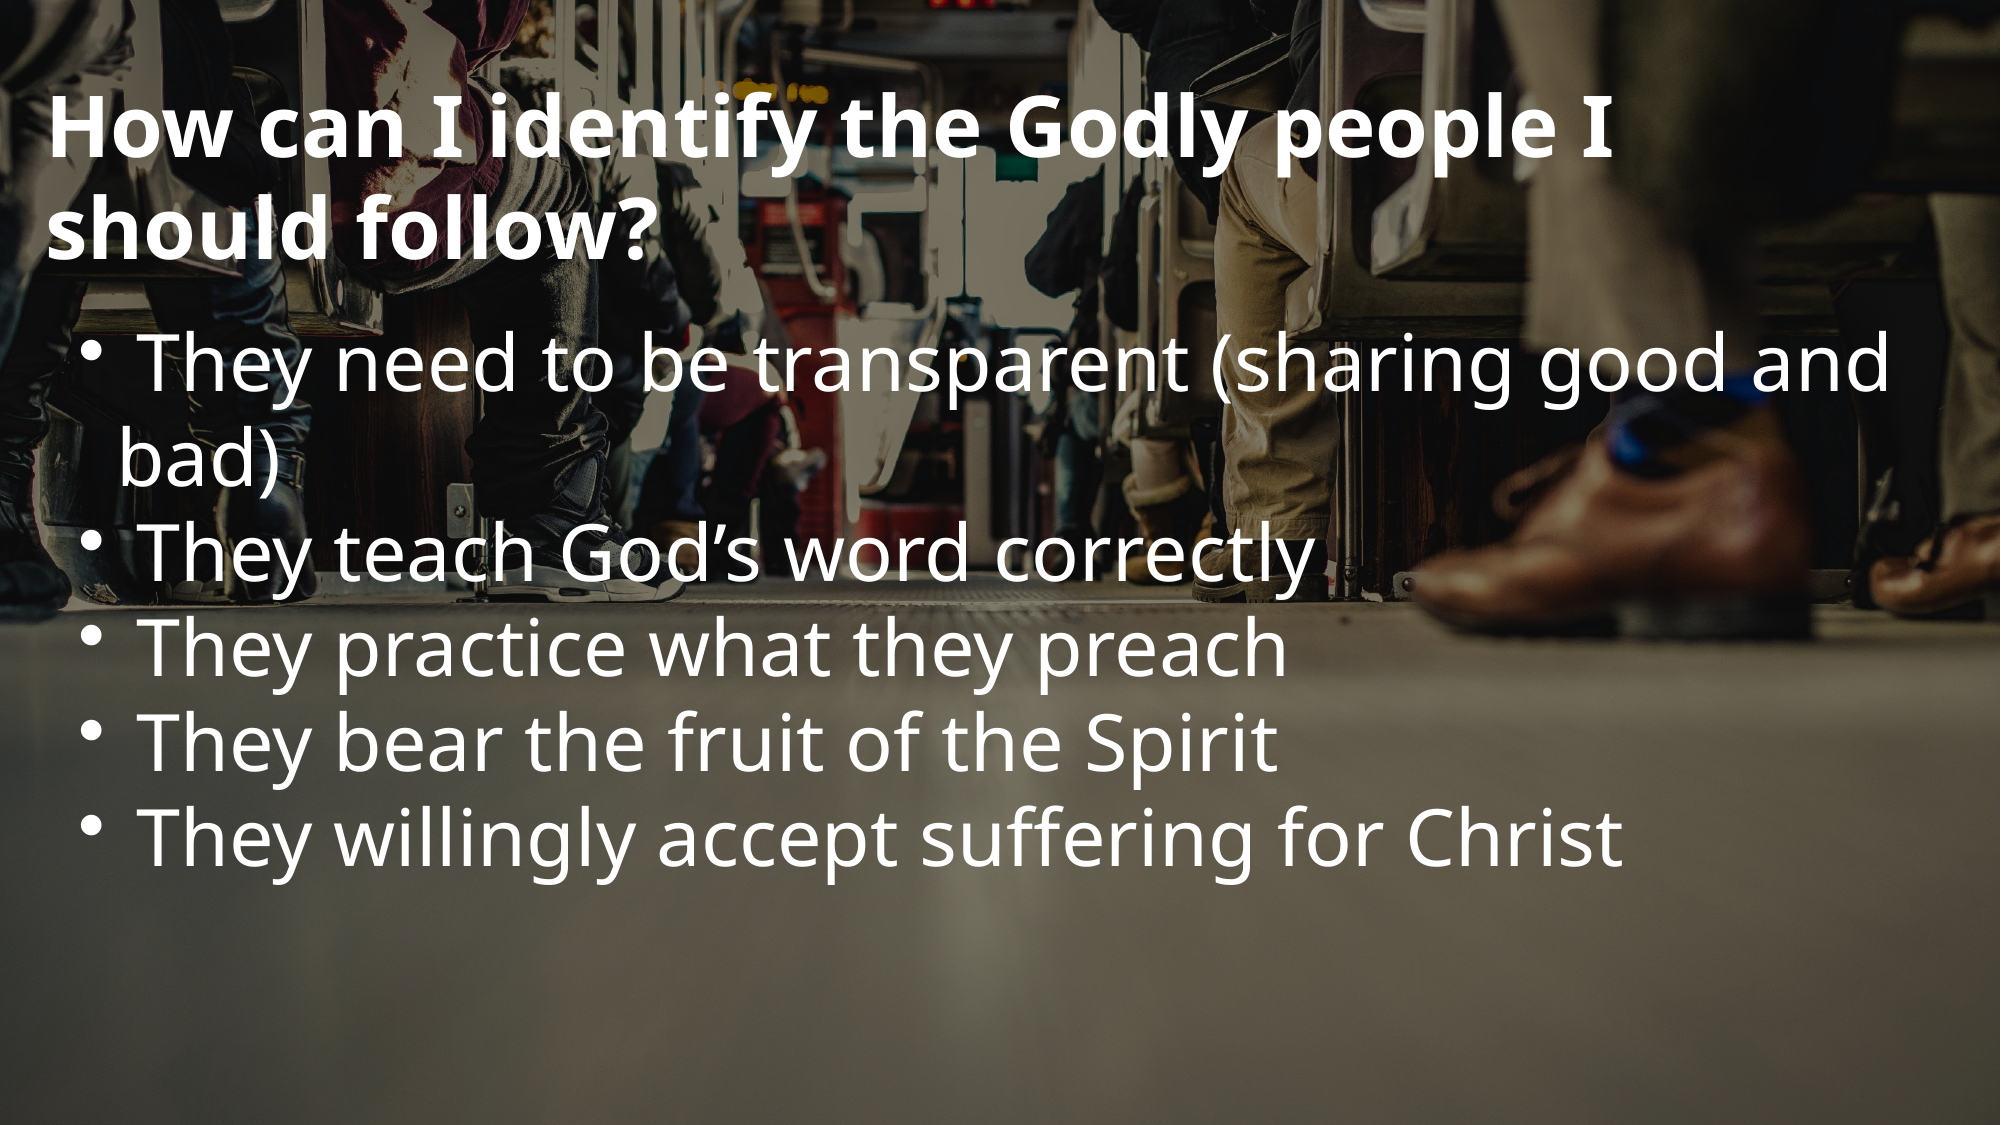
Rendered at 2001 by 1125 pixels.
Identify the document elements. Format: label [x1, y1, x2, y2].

text_box [0, 0, 2000, 1125]
